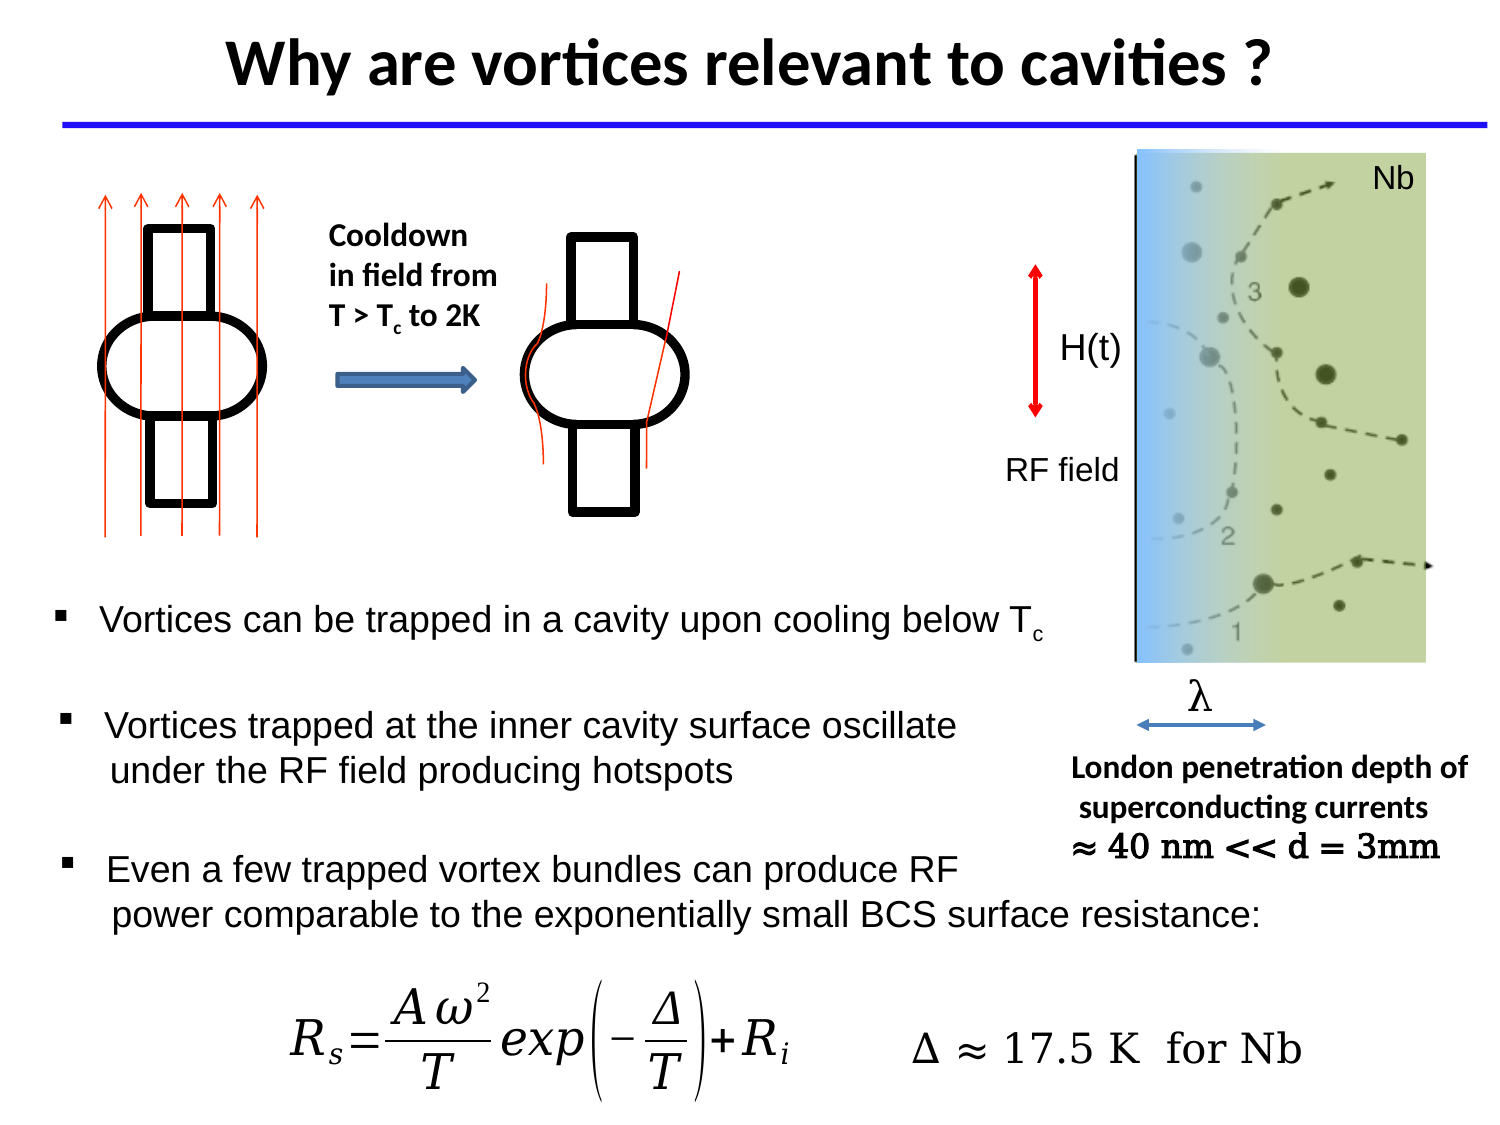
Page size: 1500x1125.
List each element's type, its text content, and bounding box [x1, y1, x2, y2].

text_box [101, 192, 686, 538]
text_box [990, 137, 1488, 874]
title Why are vortices relevant to cavities ? [75, 0, 1425, 118]
text_box Vortices trapped at the inner cavity surface oscillate under the RF field producing hotspots [42, 693, 983, 799]
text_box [37, 837, 1284, 1105]
text_box Vortices can be trapped in a cavity upon cooling below Tc [37, 587, 984, 654]
